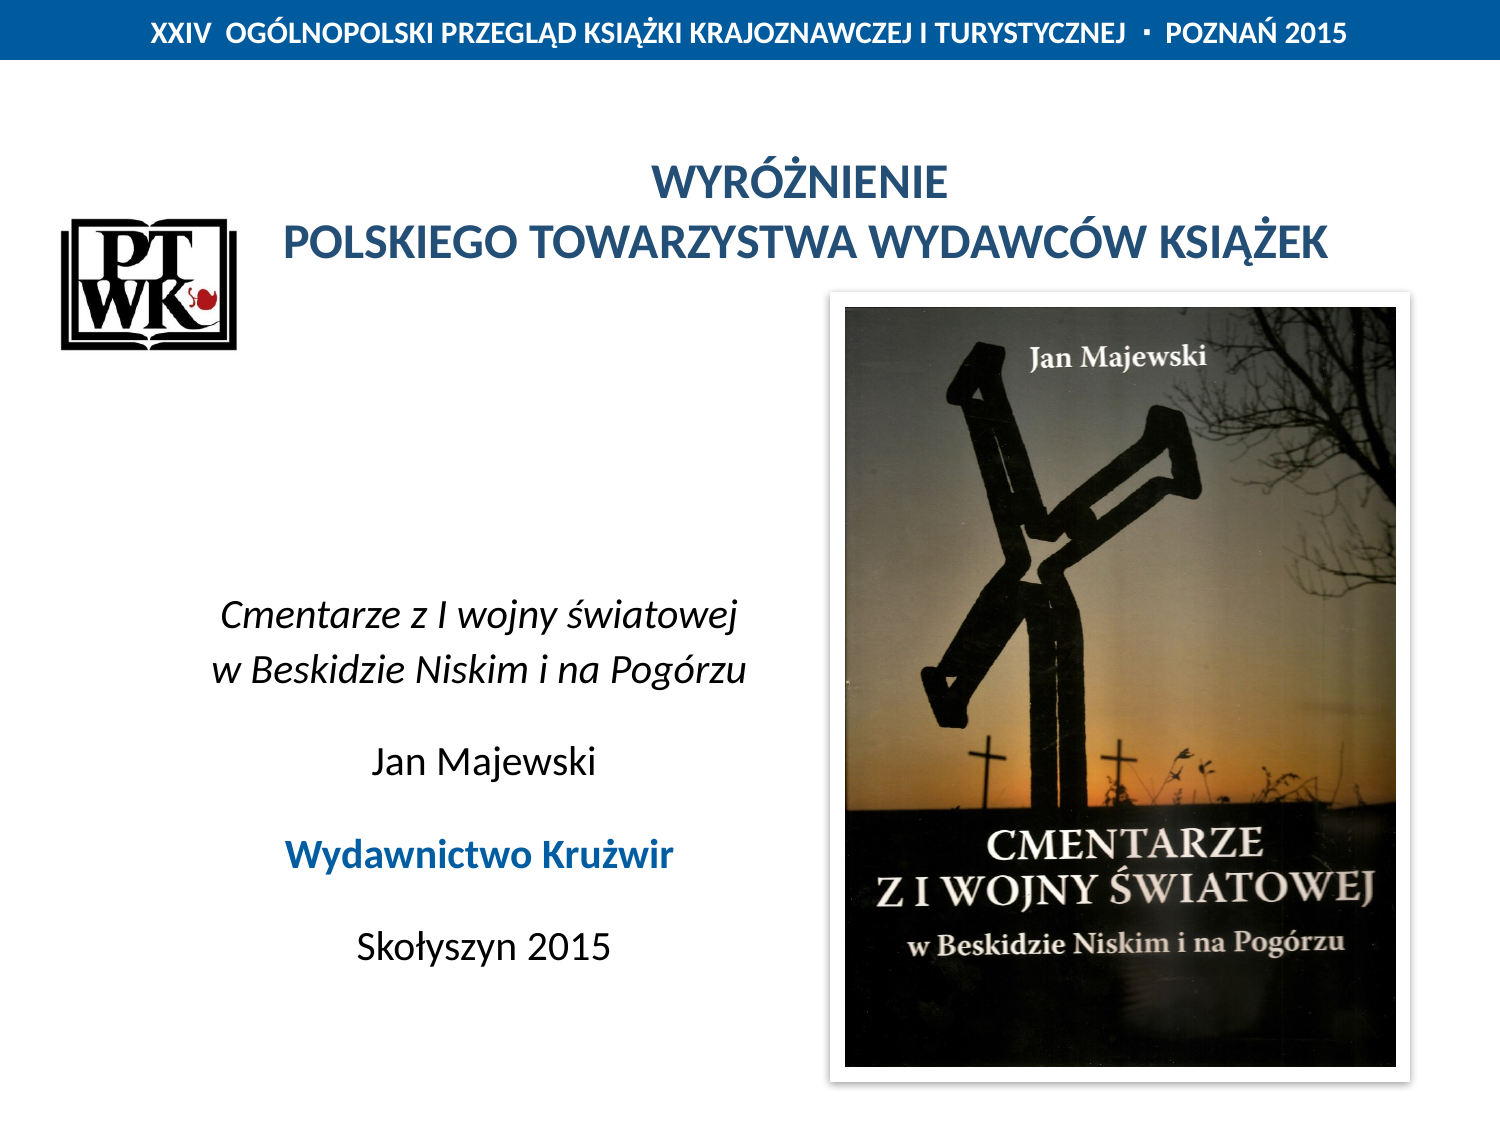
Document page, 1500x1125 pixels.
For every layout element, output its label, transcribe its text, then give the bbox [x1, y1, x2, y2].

text_box Wyróżnienie Polskiego Towarzystwa Wydawców Książek [112, 140, 1500, 276]
picture [41, 201, 257, 368]
text_box XXIV OGÓLNOPOLSKI PRZEGLĄD KSIĄŻKI KRAJOZNAWCZEJ I TURYSTYCZNEJ ∙ POZNAŃ 2015 [0, 5, 1500, 58]
text_box Cmentarze z I wojny światowej w Beskidzie Niskim i na Pogórzu Jan Majewski Wydawnictwo Krużwir Skołyszyn 2015 [182, 574, 786, 977]
picture [844, 306, 1396, 1068]
